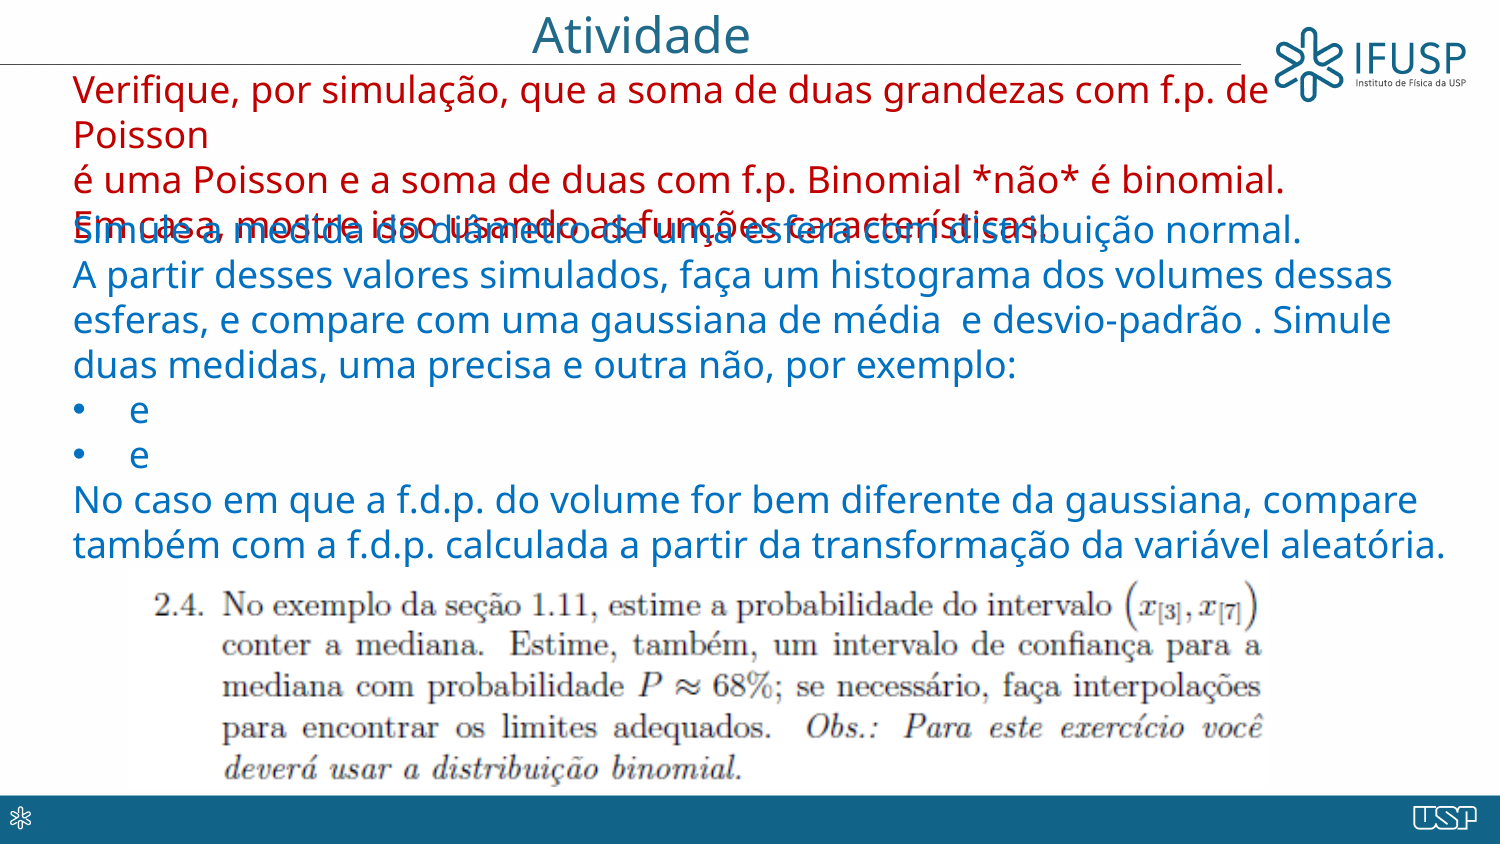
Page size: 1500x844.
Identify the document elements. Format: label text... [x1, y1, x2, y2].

title Atividade [57, 0, 1227, 59]
text_box Verifique, por simulação, que a soma de duas grandezas com f.p. de Poisson é uma Poisson e a soma de duas com f.p. Binomial *não* é binomial. Em casa, mostre isso usando as funções características. [57, 59, 1416, 254]
picture [0, 0, 1500, 844]
